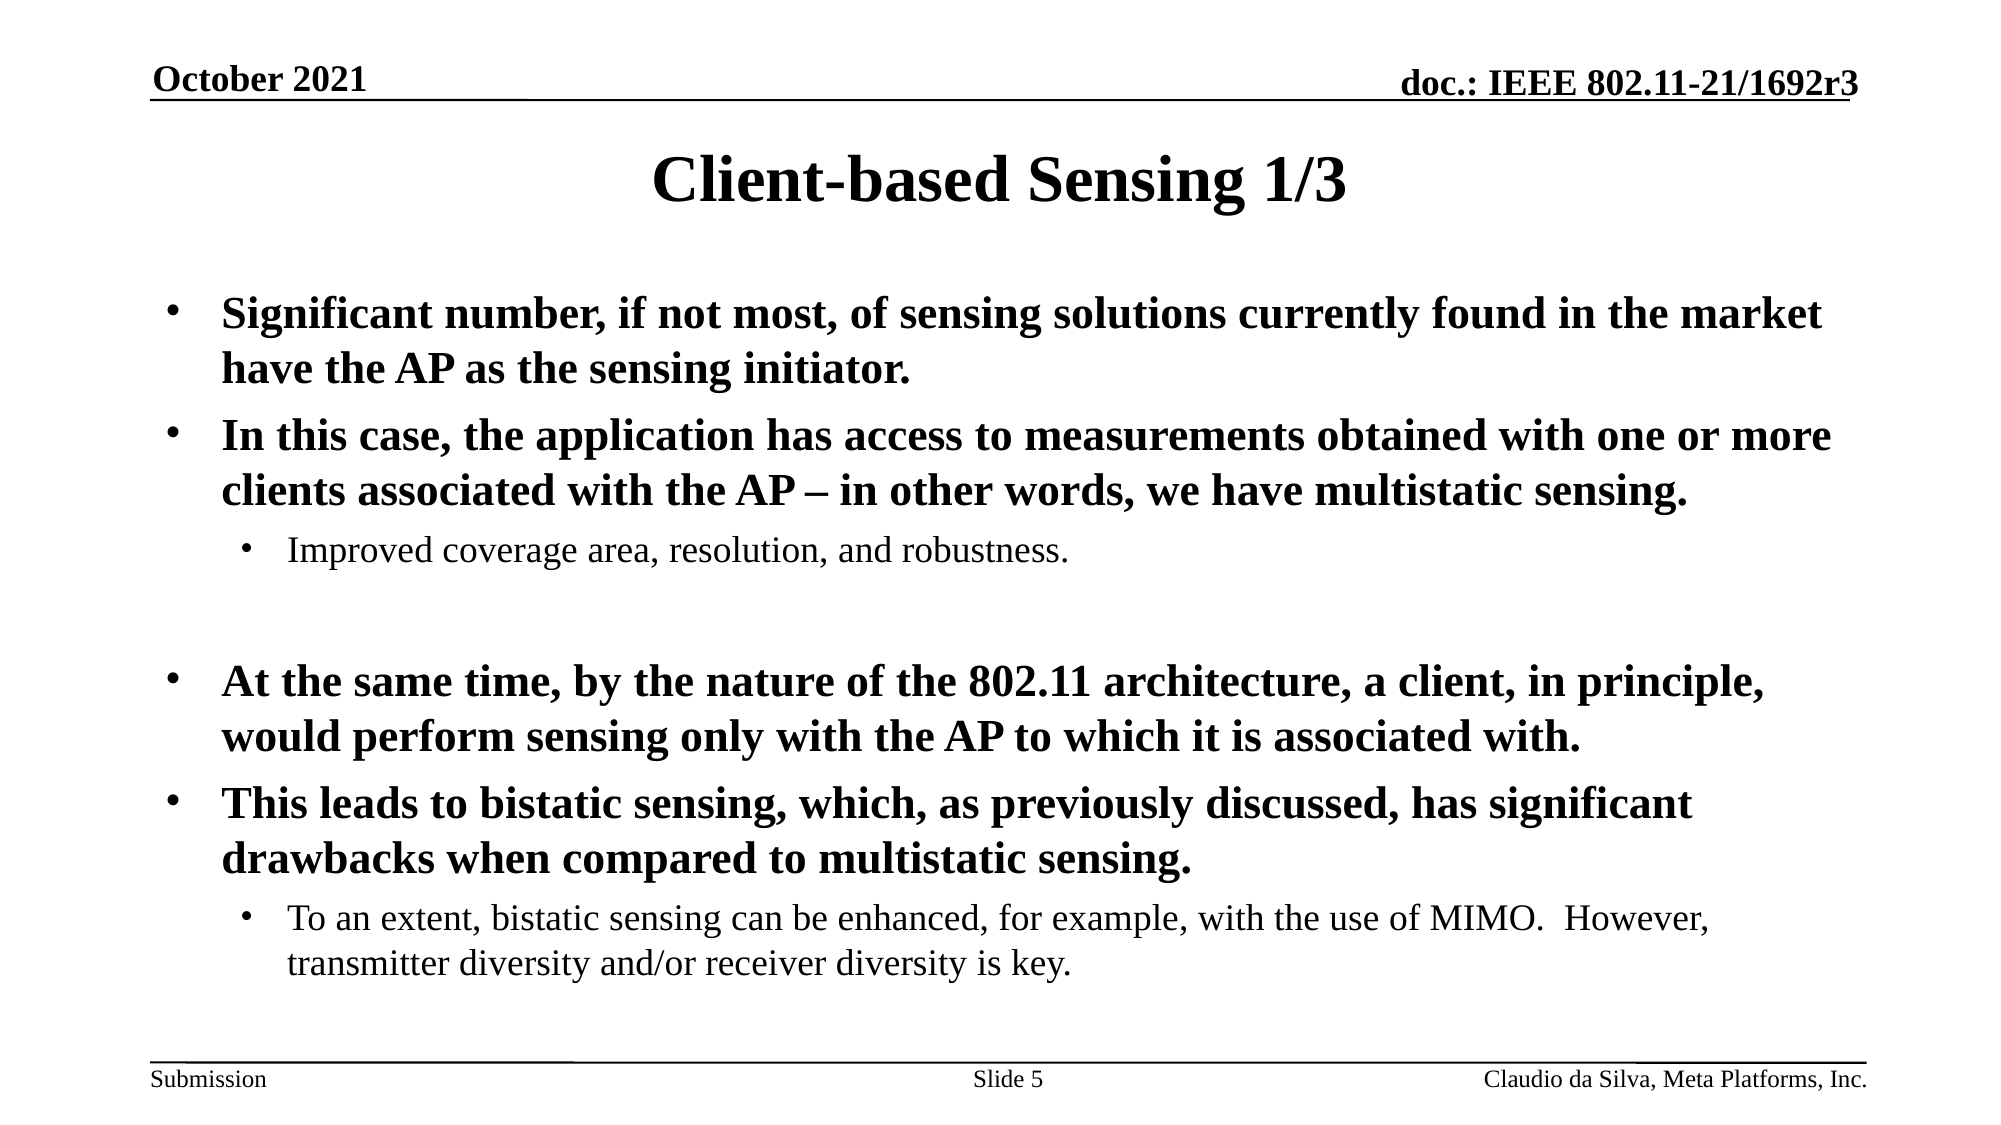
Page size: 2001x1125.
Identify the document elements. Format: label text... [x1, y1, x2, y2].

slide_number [152, 54, 563, 100]
footer Claudio da Silva, Meta Platforms, Inc. [1171, 1061, 1869, 1093]
list Significant number, if not most, of sensing solutions currently found in the market have the AP as the sensing initiator. In this case, the application has access to measurements obtained with one or more clients associated with the AP – in other words, we have multistatic sensing. Improved coverage area, resolution, and robustness. At the same time, by the nature of the 802.11 architecture, a client, in principle, would perform sensing only with the AP to which it is associated with. This leads to bistatic sensing, which, as previously discussed, has significant drawbacks when compared to multistatic sensing. To an extent, bistatic sensing can be enhanced, for example, with the use of MIMO. However, transmitter diversity and/or receiver diversity is key. [149, 274, 1850, 1013]
title Client-based Sensing 1/3 [149, 87, 1850, 263]
slide_number Slide 5 [950, 1061, 1067, 1123]
